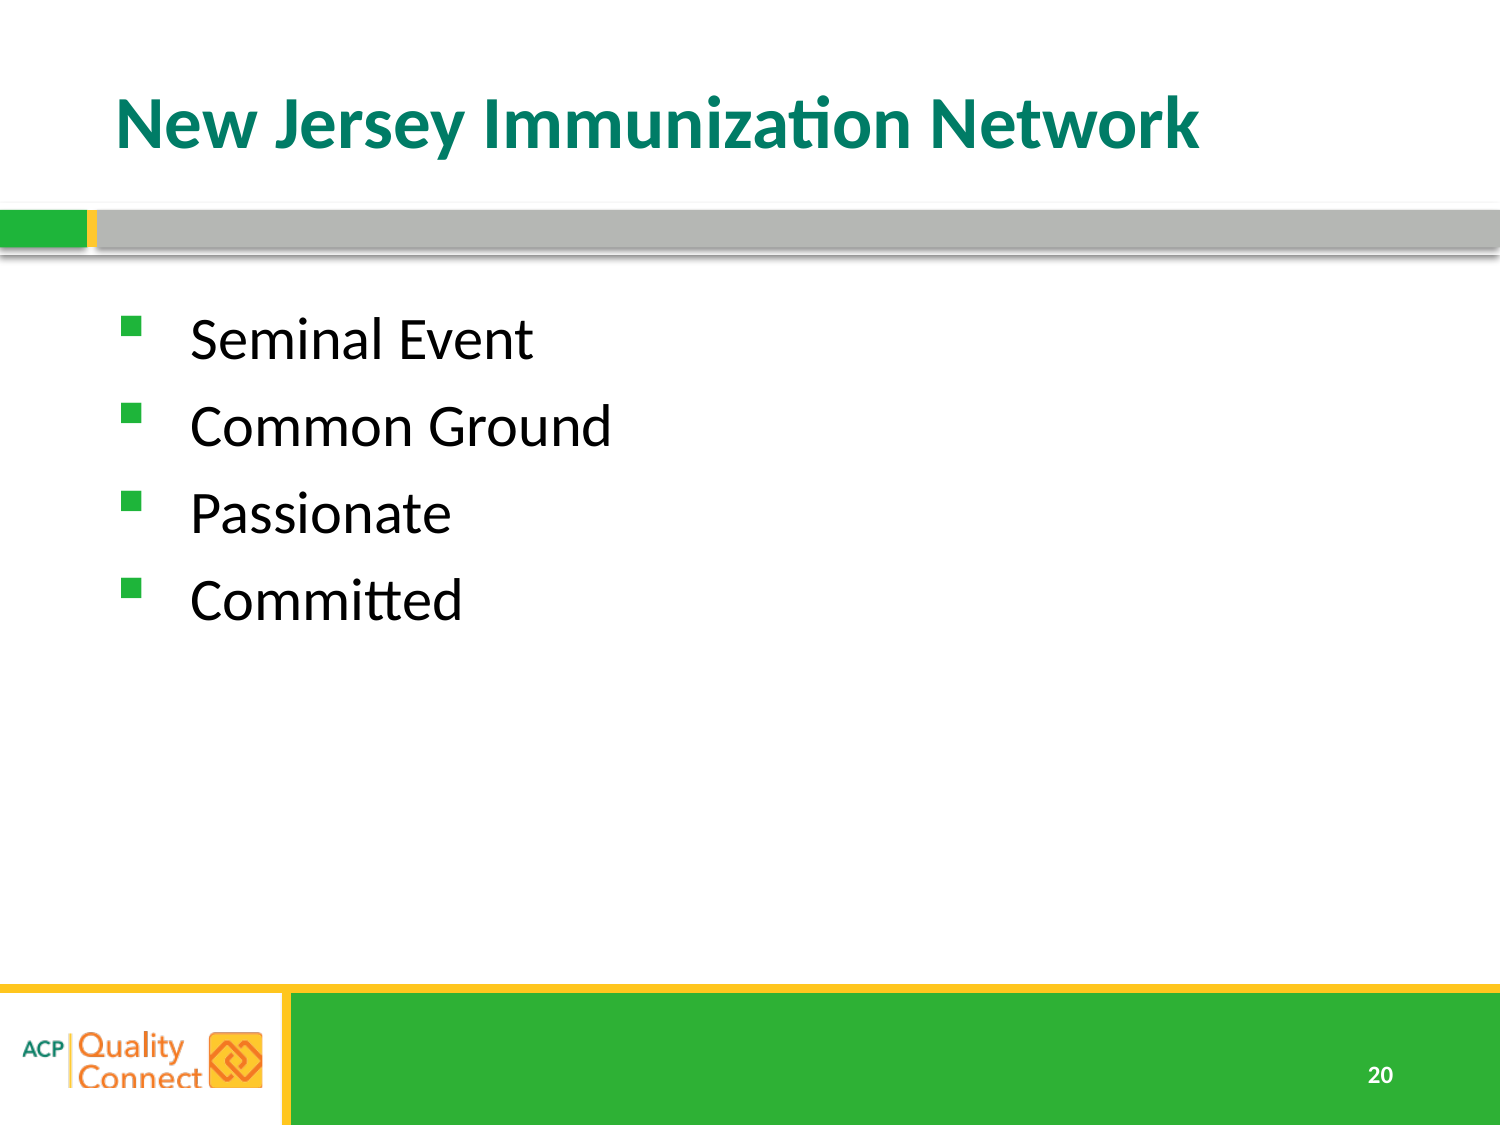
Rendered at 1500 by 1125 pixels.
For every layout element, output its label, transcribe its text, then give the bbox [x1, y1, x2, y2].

title New Jersey Immunization Network [100, 37, 1438, 200]
list Seminal Event Common Ground Passionate Committed [100, 291, 1438, 1030]
